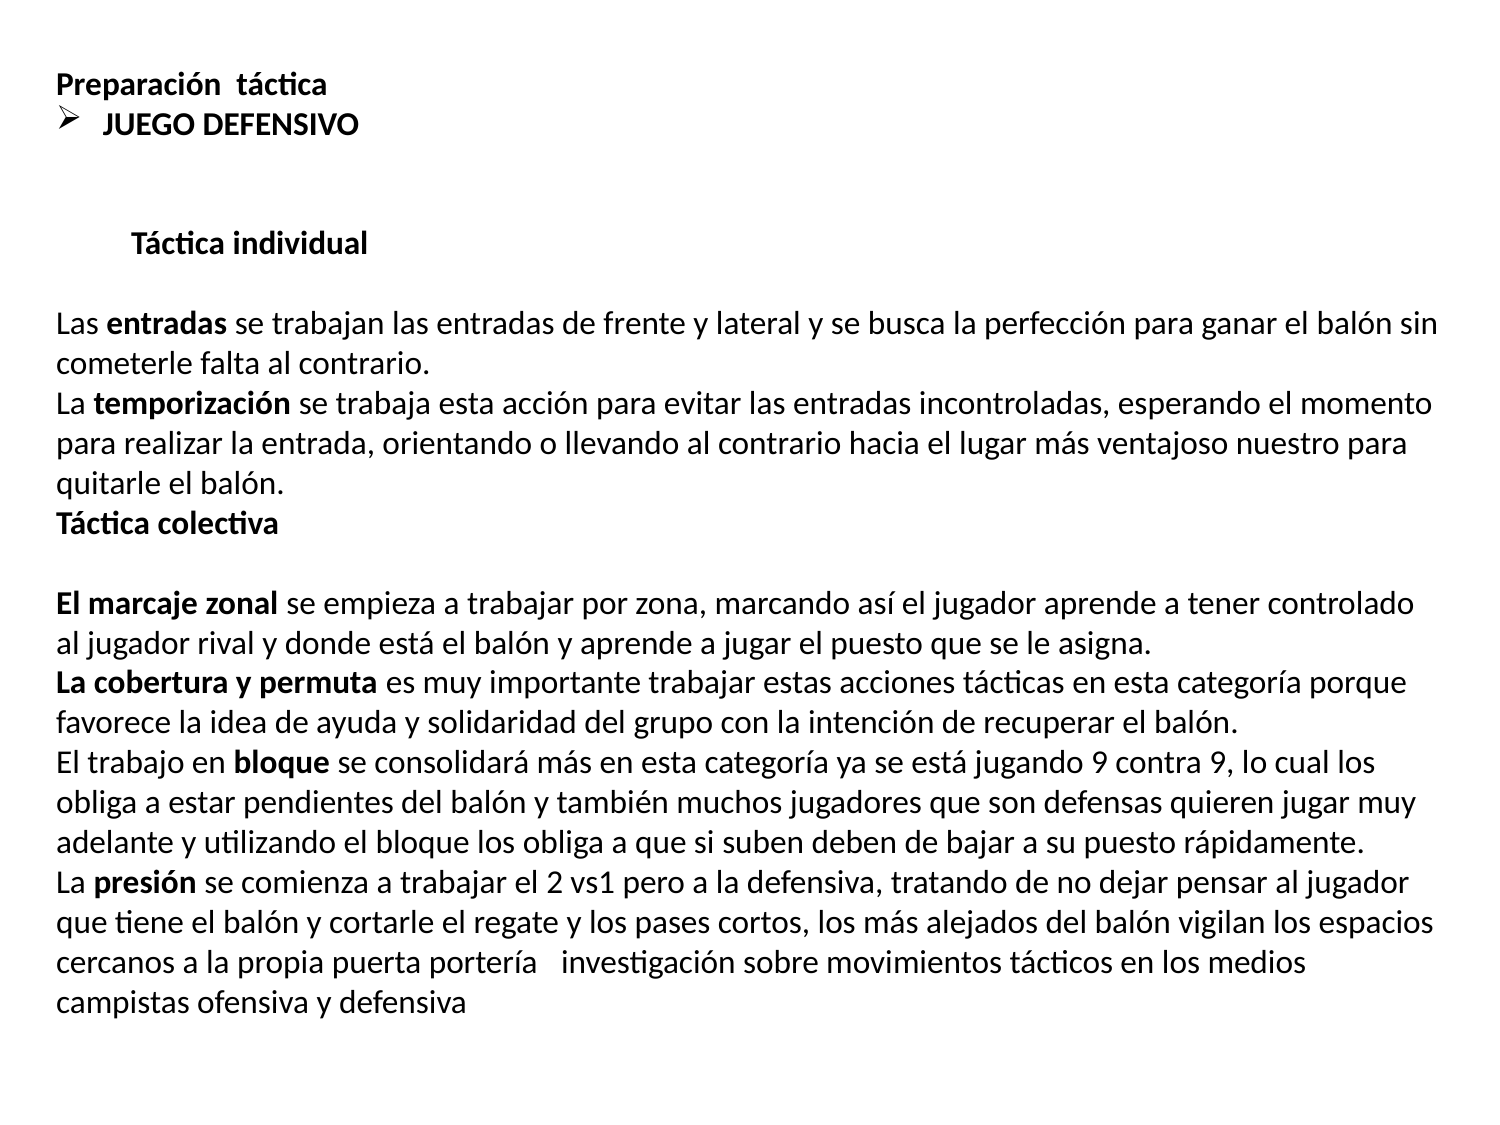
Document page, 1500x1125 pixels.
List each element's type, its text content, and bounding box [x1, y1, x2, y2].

text_box Preparación táctica JUEGO DEFENSIVO Táctica individual Las entradas se trabajan las entradas de frente y lateral y se busca la perfección para ganar el balón sin cometerle falta al contrario. La temporización se trabaja esta acción para evitar las entradas incontroladas, esperando el momento para realizar la entrada, orientando o llevando al contrario hacia el lugar más ventajoso nuestro para quitarle el balón. Táctica colectiva El marcaje zonal se empieza a trabajar por zona, marcando así el jugador aprende a tener controlado al jugador rival y donde está el balón y aprende a jugar el puesto que se le asigna. La cobertura y permuta es muy importante trabajar estas acciones tácticas en esta categoría porque favorece la idea de ayuda y solidaridad del grupo con la intención de recuperar el balón. El trabajo en bloque se consolidará más en esta categoría ya se está jugando 9 contra 9, lo cual los obliga a estar pendientes del balón y también muchos jugadores que son defensas quieren jugar muy adelante y utilizando el bloque los obliga a que si suben deben de bajar a su puesto rápidamente. La presión se comienza a trabajar el 2 vs1 pero a la defensiva, tratando de no dejar pensar al jugador que tiene el balón y cortarle el regate y los pases cortos, los más alejados del balón vigilan los espacios cercanos a la propia puerta portería investigación sobre movimientos tácticos en los medios campistas ofensiva y defensiva [41, 54, 1459, 1108]
